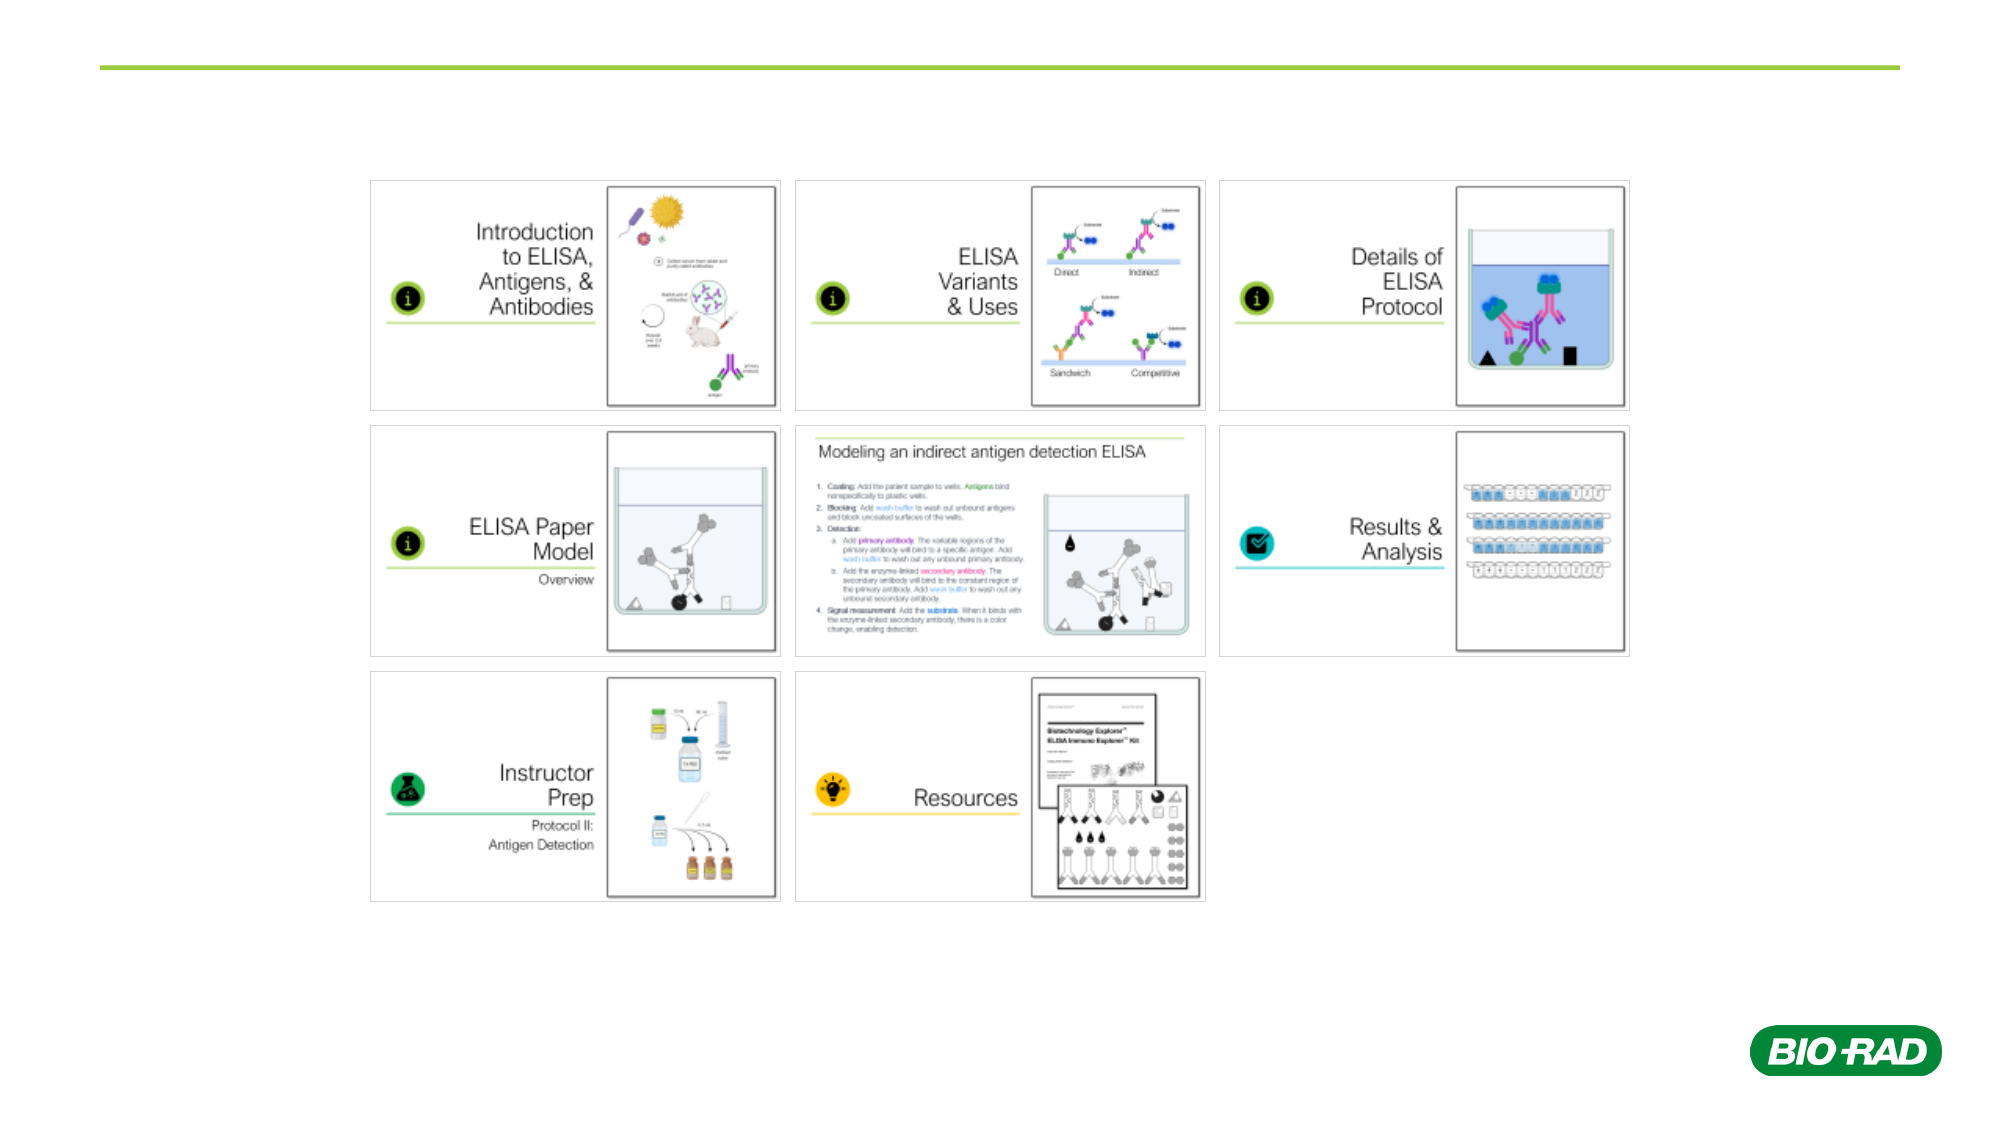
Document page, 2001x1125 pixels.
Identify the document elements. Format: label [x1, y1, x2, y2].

picture [796, 426, 1205, 656]
picture [371, 672, 780, 901]
picture [1220, 181, 1629, 410]
picture [371, 426, 780, 656]
picture [1750, 1025, 1942, 1076]
picture [796, 181, 1205, 410]
picture [1220, 426, 1629, 656]
picture [371, 181, 780, 410]
picture [796, 672, 1205, 901]
